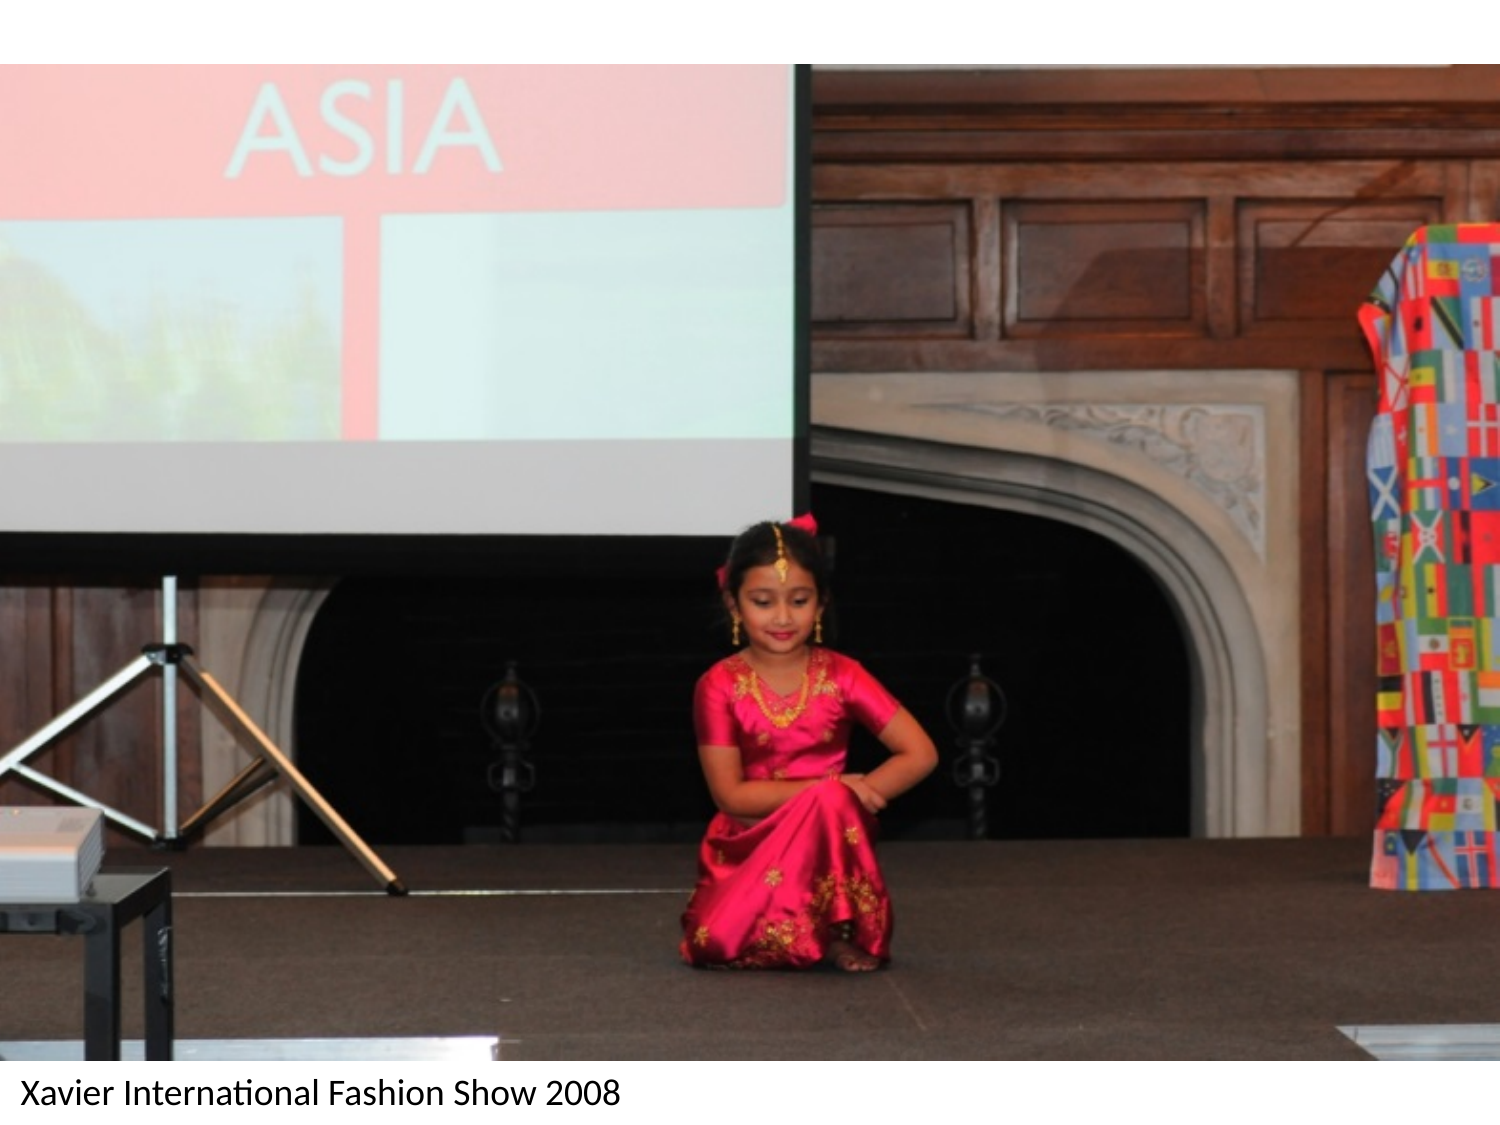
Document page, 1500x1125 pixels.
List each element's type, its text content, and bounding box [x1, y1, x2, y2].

picture [0, 63, 1500, 1061]
text_box Xavier International Fashion Show 2008 [5, 1068, 681, 1121]
